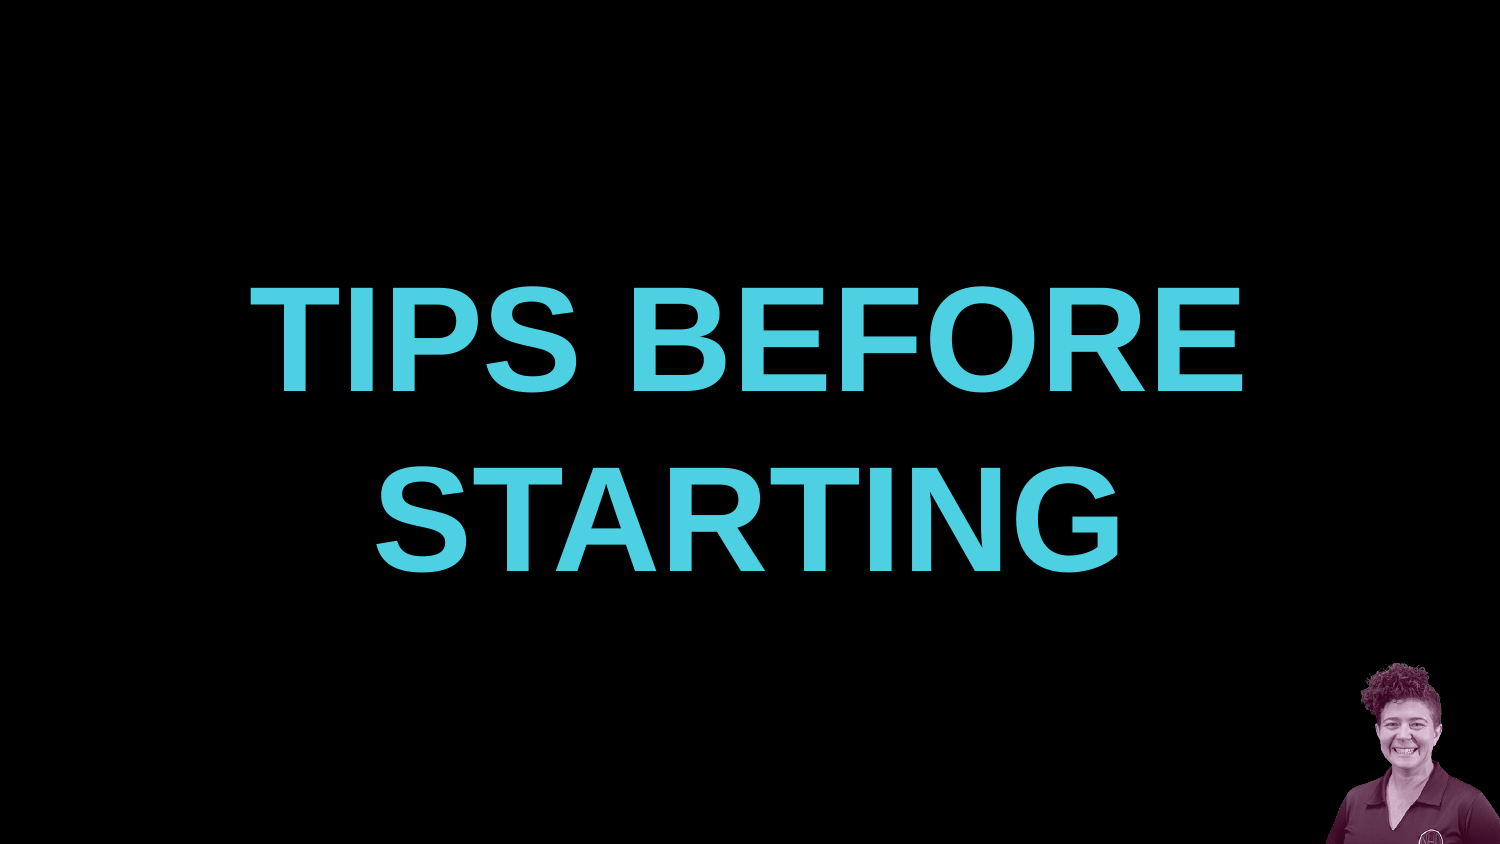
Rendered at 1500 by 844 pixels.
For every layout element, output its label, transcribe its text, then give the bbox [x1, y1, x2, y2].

text_box TIPS BEFORE STARTING [132, 69, 1368, 774]
picture [1319, 663, 1500, 844]
